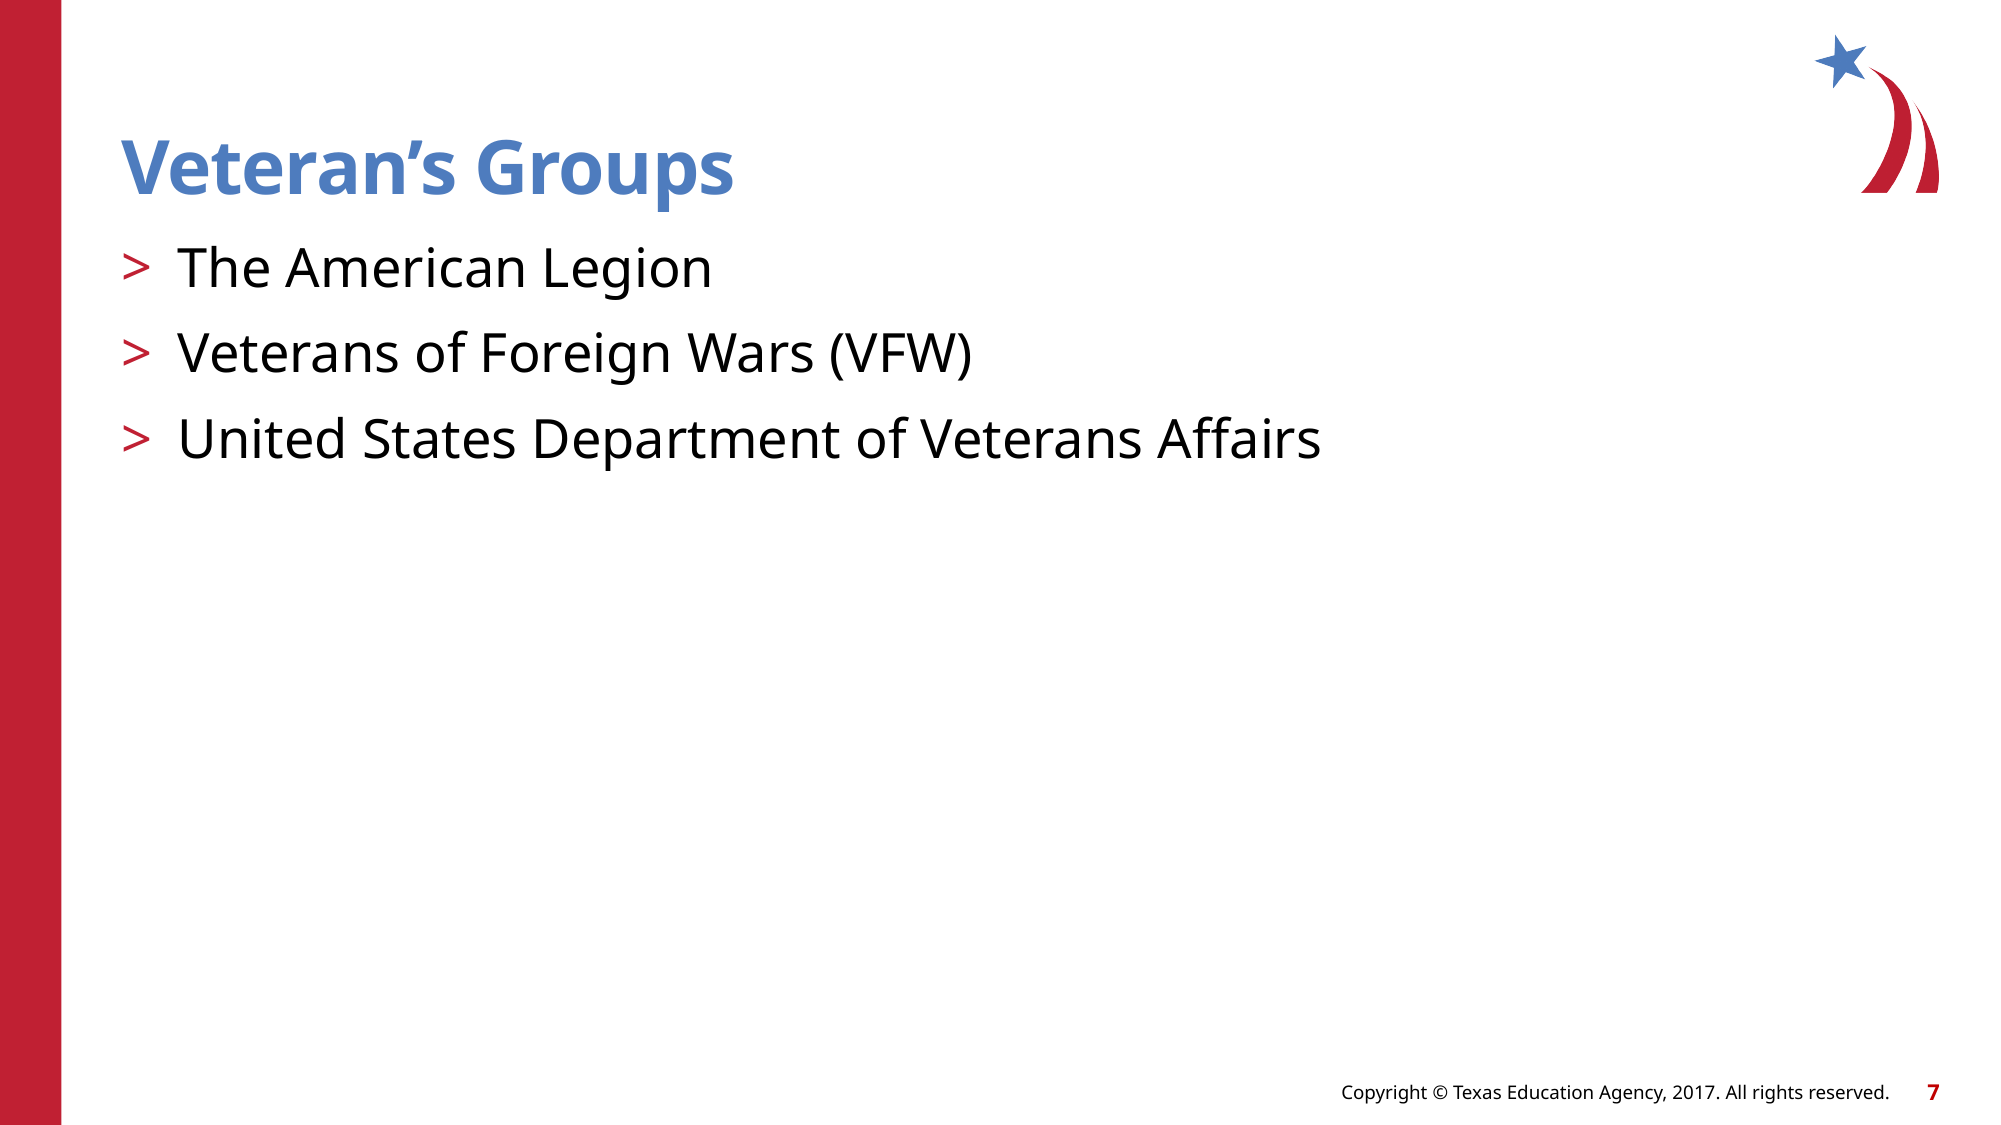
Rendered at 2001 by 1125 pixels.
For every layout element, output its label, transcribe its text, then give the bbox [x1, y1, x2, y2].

list The American Legion Veterans of Foreign Wars (VFW) United States Department of Veterans Affairs [121, 233, 1884, 1010]
title Veteran’s Groups [121, 66, 1772, 211]
picture [1814, 34, 1939, 193]
